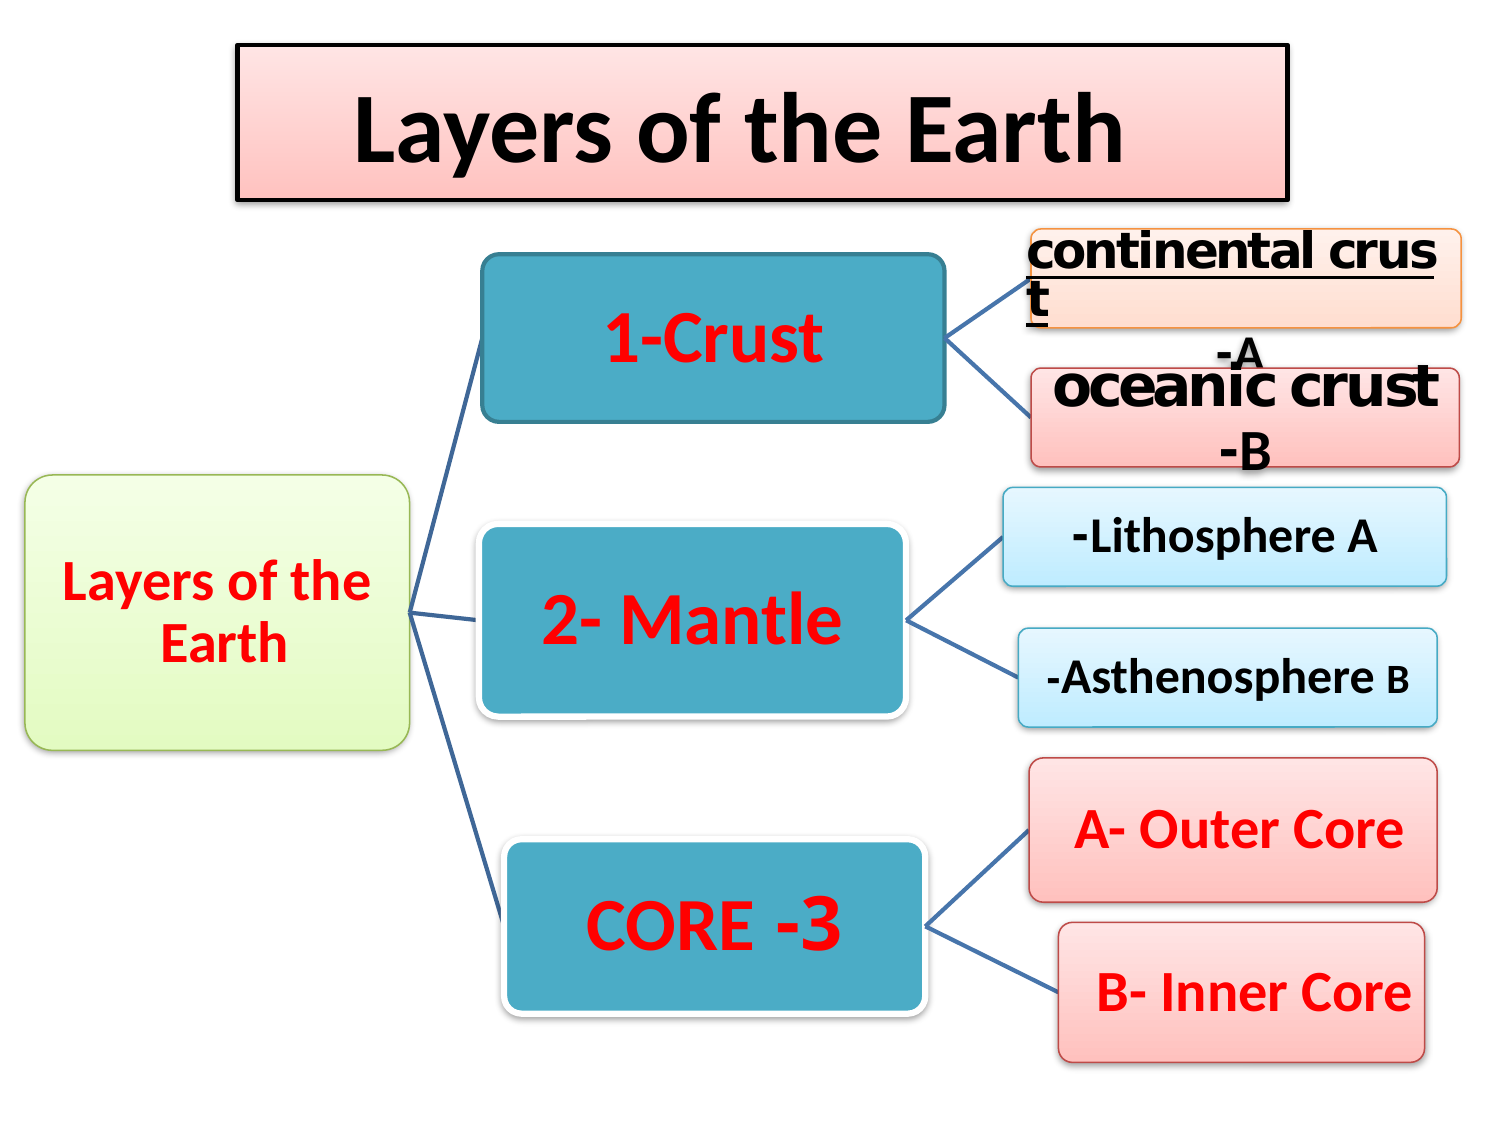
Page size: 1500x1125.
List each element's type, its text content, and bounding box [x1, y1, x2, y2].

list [24, 224, 1463, 1063]
title Layers of the Earth [237, 44, 1288, 201]
